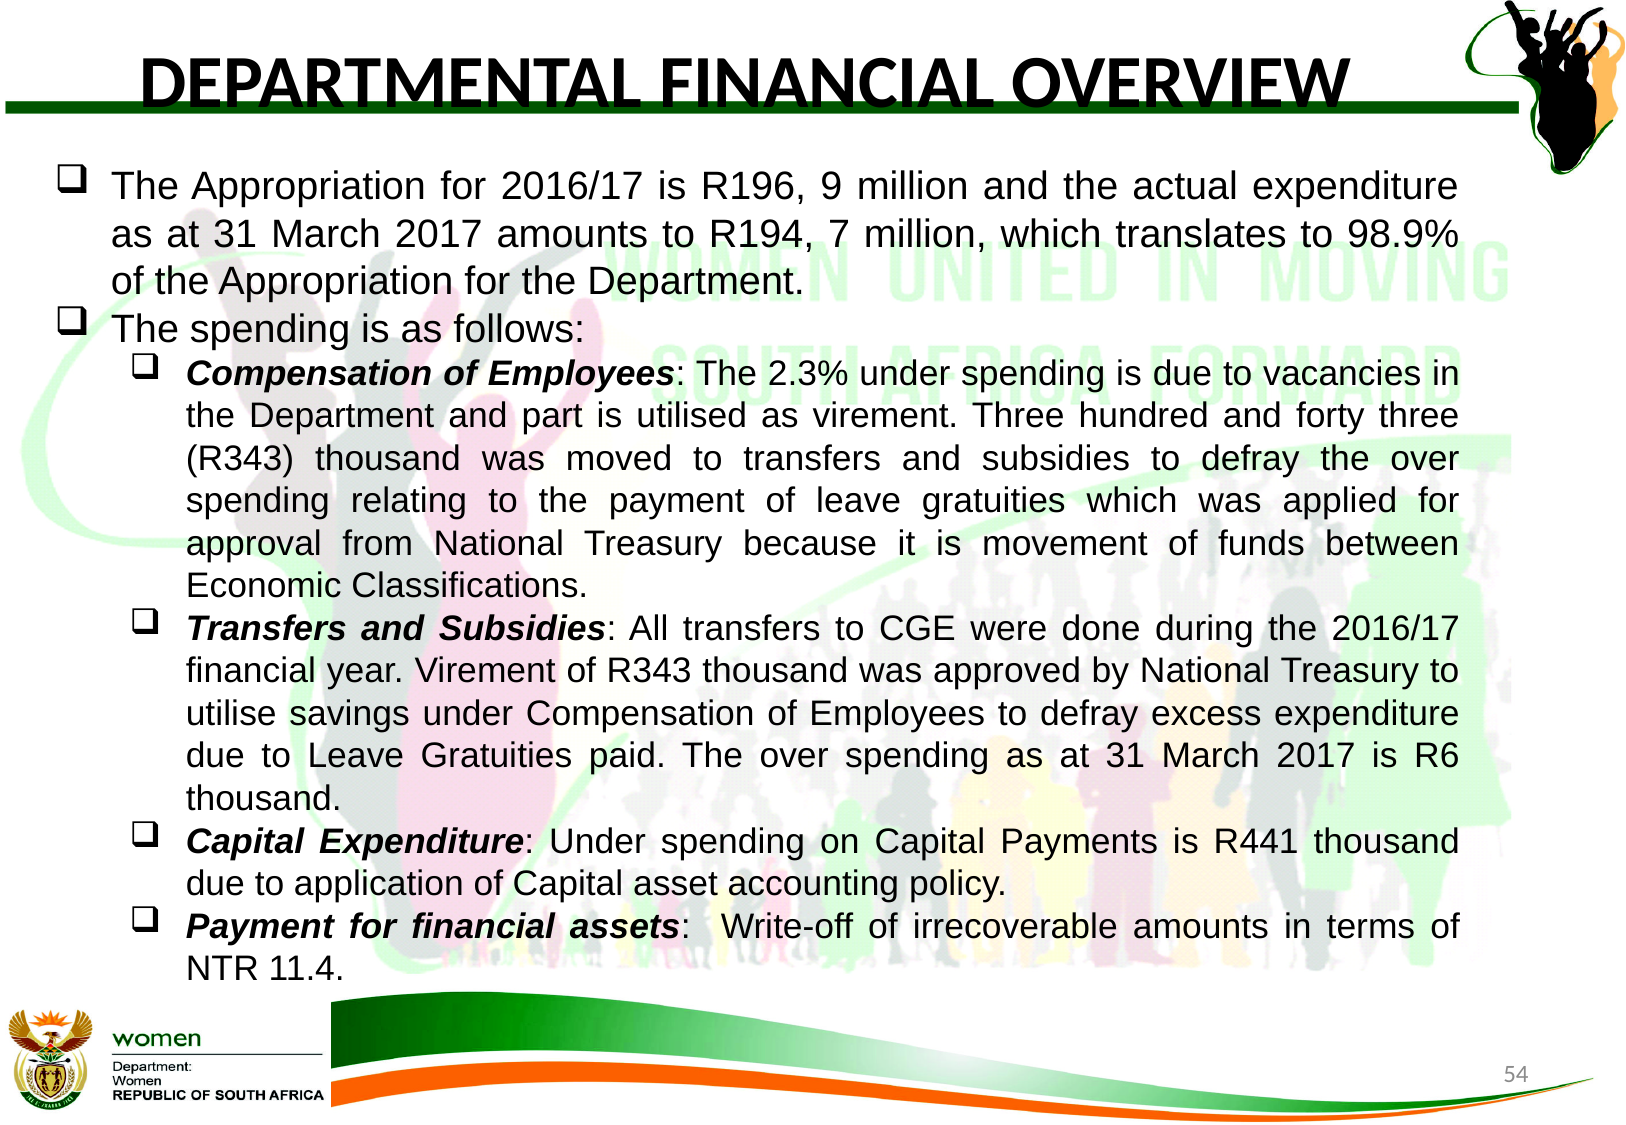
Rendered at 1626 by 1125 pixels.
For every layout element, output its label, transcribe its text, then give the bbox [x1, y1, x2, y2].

text_box [317, 366, 348, 428]
text_box The Appropriation for 2016/17 is R196, 9 million and the actual expenditure as at 31 March 2017 amounts to R194, 7 million, which translates to 98.9% of the Appropriation for the Department. The spending is as follows: Compensation of Employees: The 2.3% under spending is due to vacancies in the Department and part is utilised as virement. Three hundred and forty three (R343) thousand was moved to transfers and subsidies to defray the over spending relating to the payment of leave gratuities which was applied for approval from National Treasury because it is movement of funds between Economic Classifications. Transfers and Subsidies: All transfers to CGE were done during the 2016/17 financial year. Virement of R343 thousand was approved by National Treasury to utilise savings under Compensation of Employees to defray excess expenditure due to Leave Gratuities paid. The over spending as at 31 March 2017 is R6 thousand. Capital Expenditure: Under spending on Capital Payments is R441 thousand due to application of Capital asset accounting policy. Payment for financial assets: Write-off of irrecoverable amounts in terms of NTR 11.4. [39, 152, 1476, 996]
title DEPARTMENTAL FINANCIAL OVERVIEW [35, 19, 1457, 137]
slide_number 54 [1164, 1042, 1544, 1103]
picture [0, 0, 1626, 1125]
